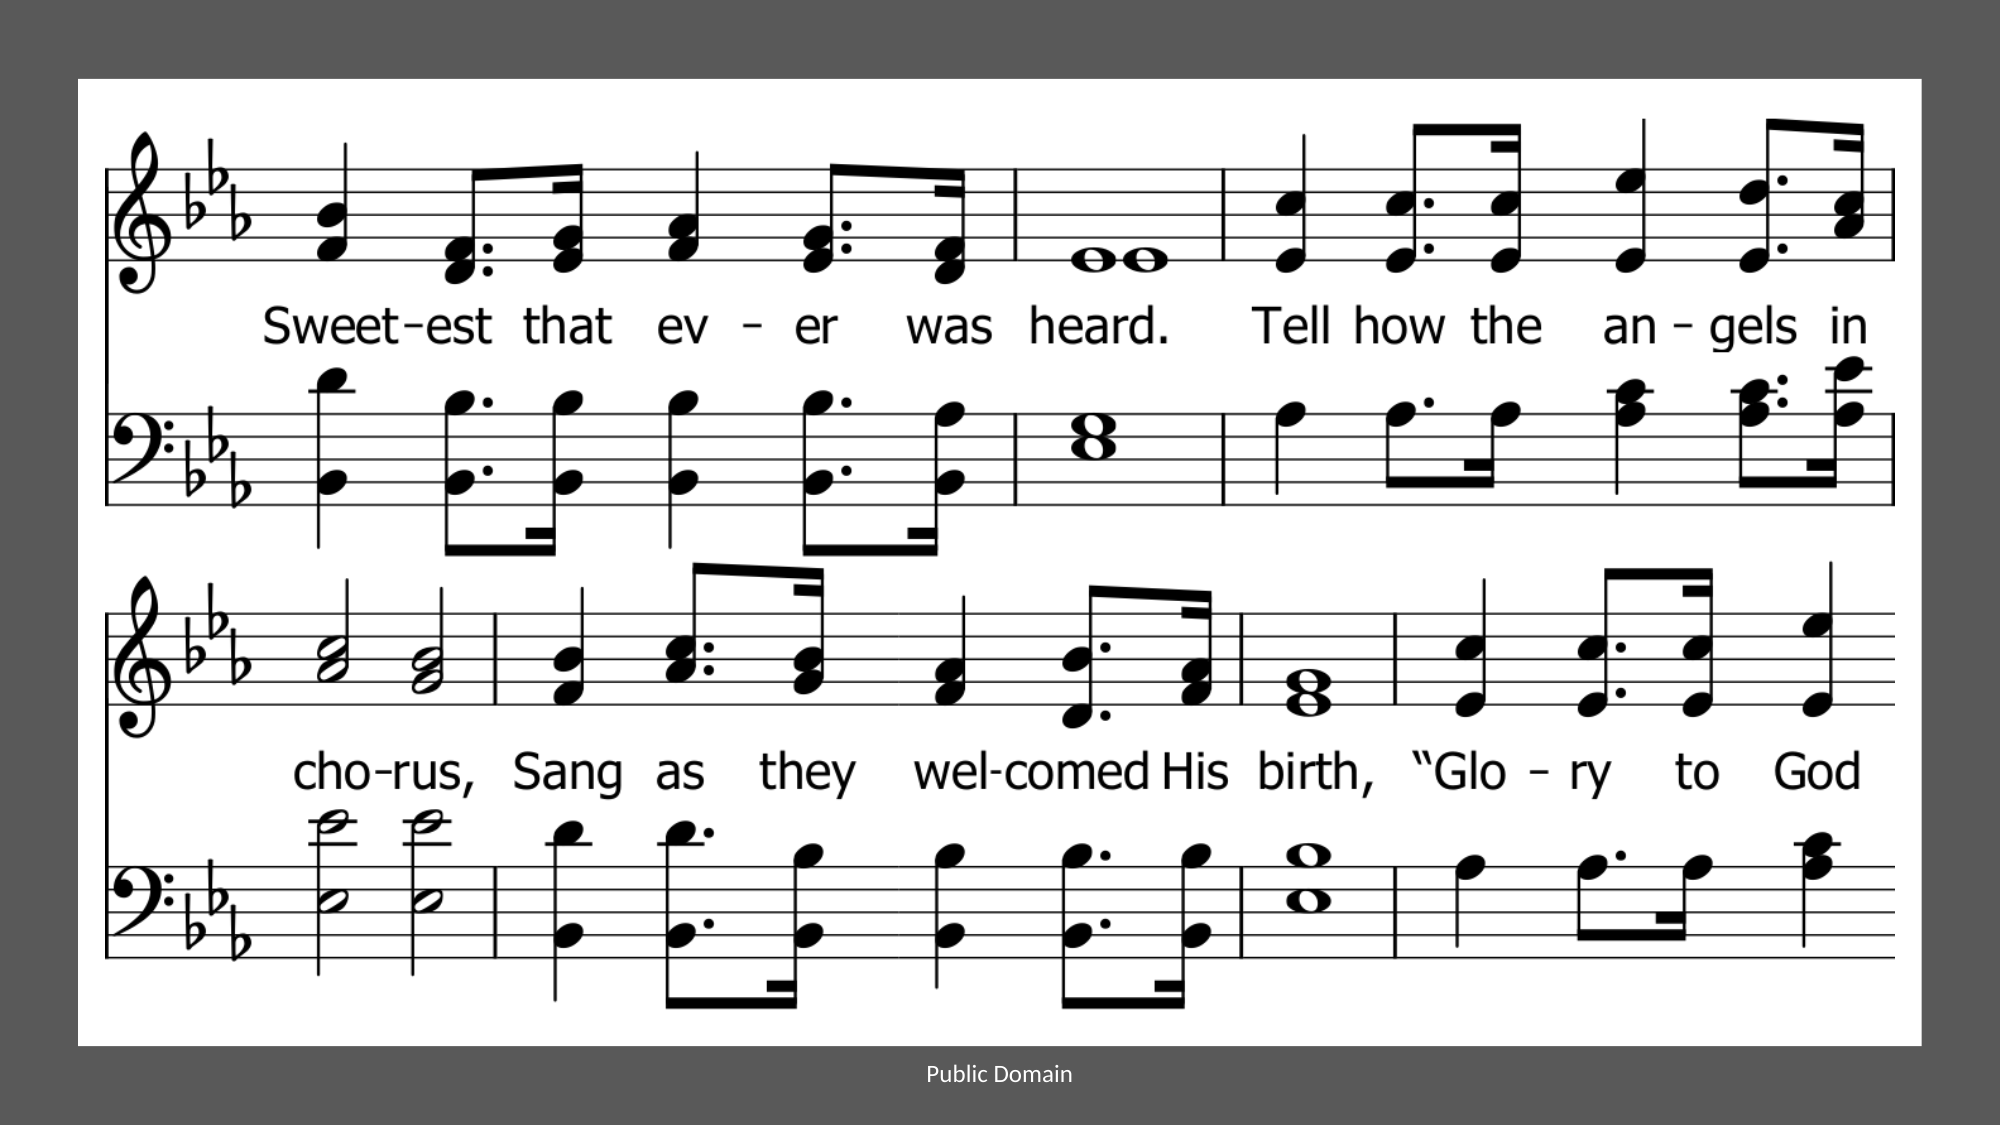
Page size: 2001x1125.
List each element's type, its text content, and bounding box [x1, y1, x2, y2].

footer Public Domain [662, 1042, 1338, 1103]
text_box [0, 0, 2000, 1125]
picture [105, 110, 1895, 1015]
text_box [77, 78, 1923, 1047]
